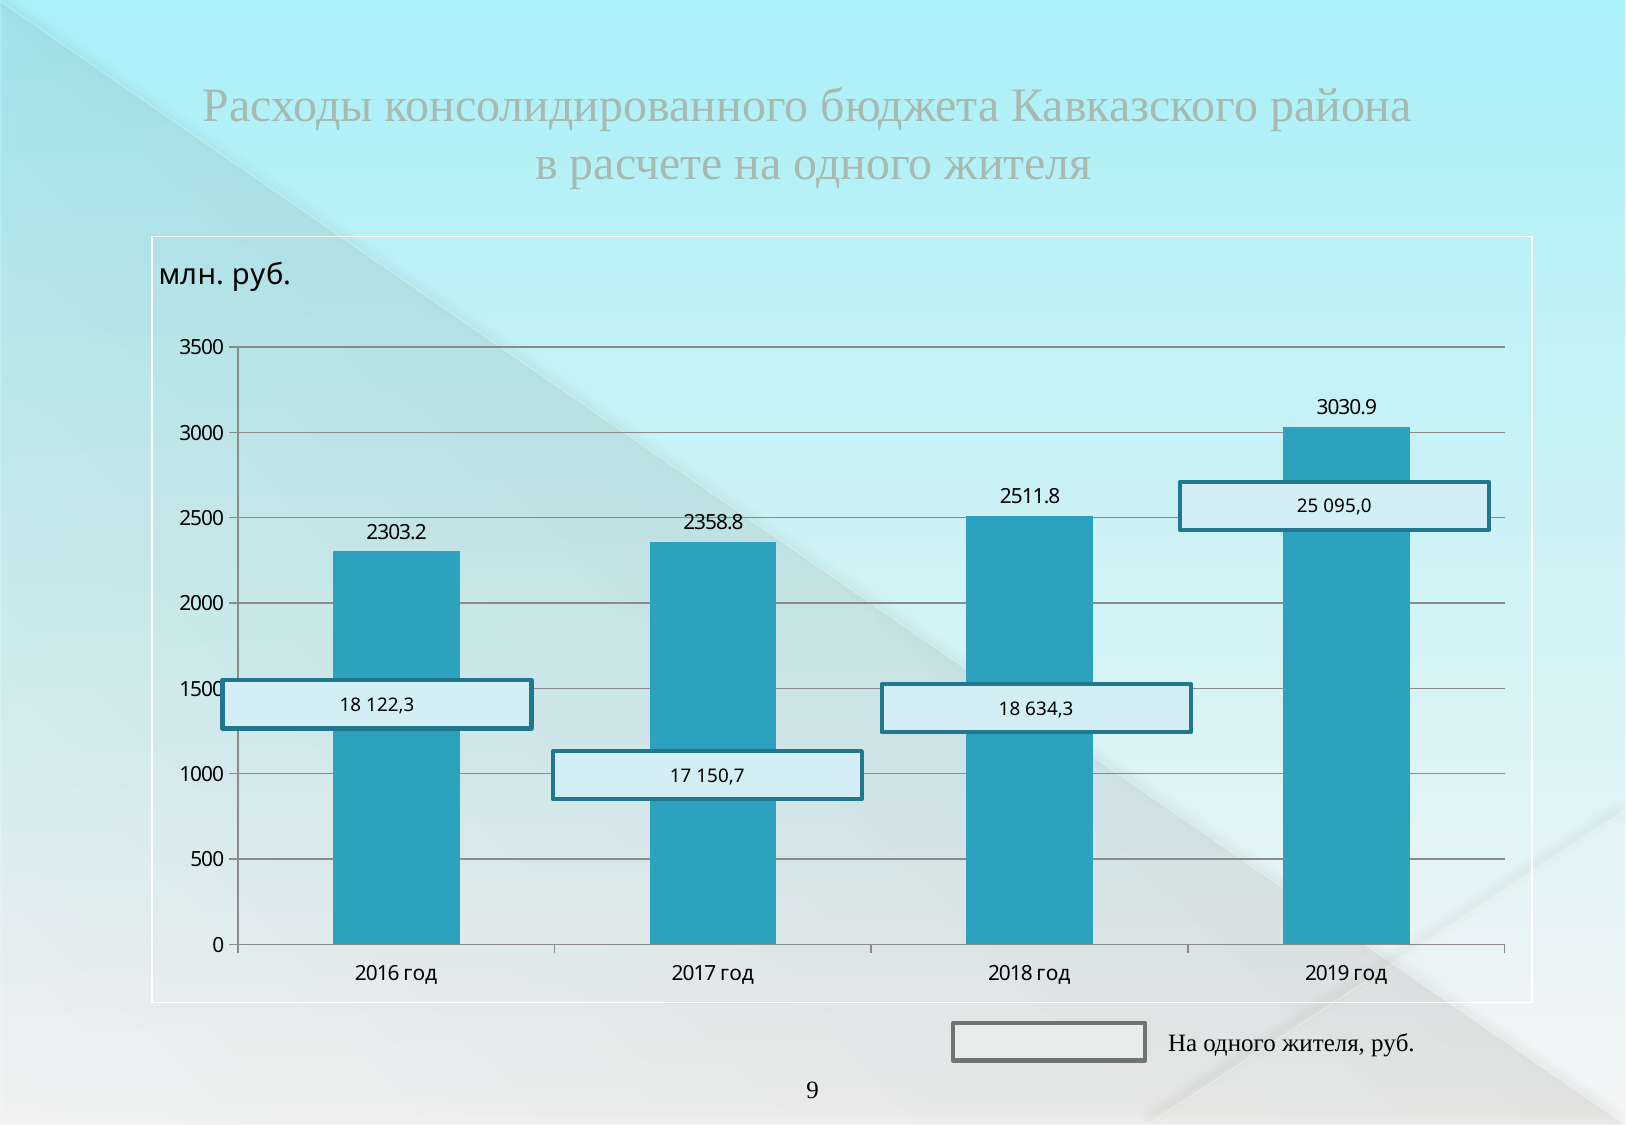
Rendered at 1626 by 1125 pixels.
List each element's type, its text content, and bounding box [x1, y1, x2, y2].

text_box На одного жителя, руб. [1153, 1018, 1431, 1064]
title Расходы консолидированного бюджета Кавказского района в расчете на одного жителя [68, 66, 1569, 197]
slide_number 8 [780, 1051, 845, 1112]
text_box [951, 1021, 1147, 1063]
chart [150, 235, 1534, 1004]
